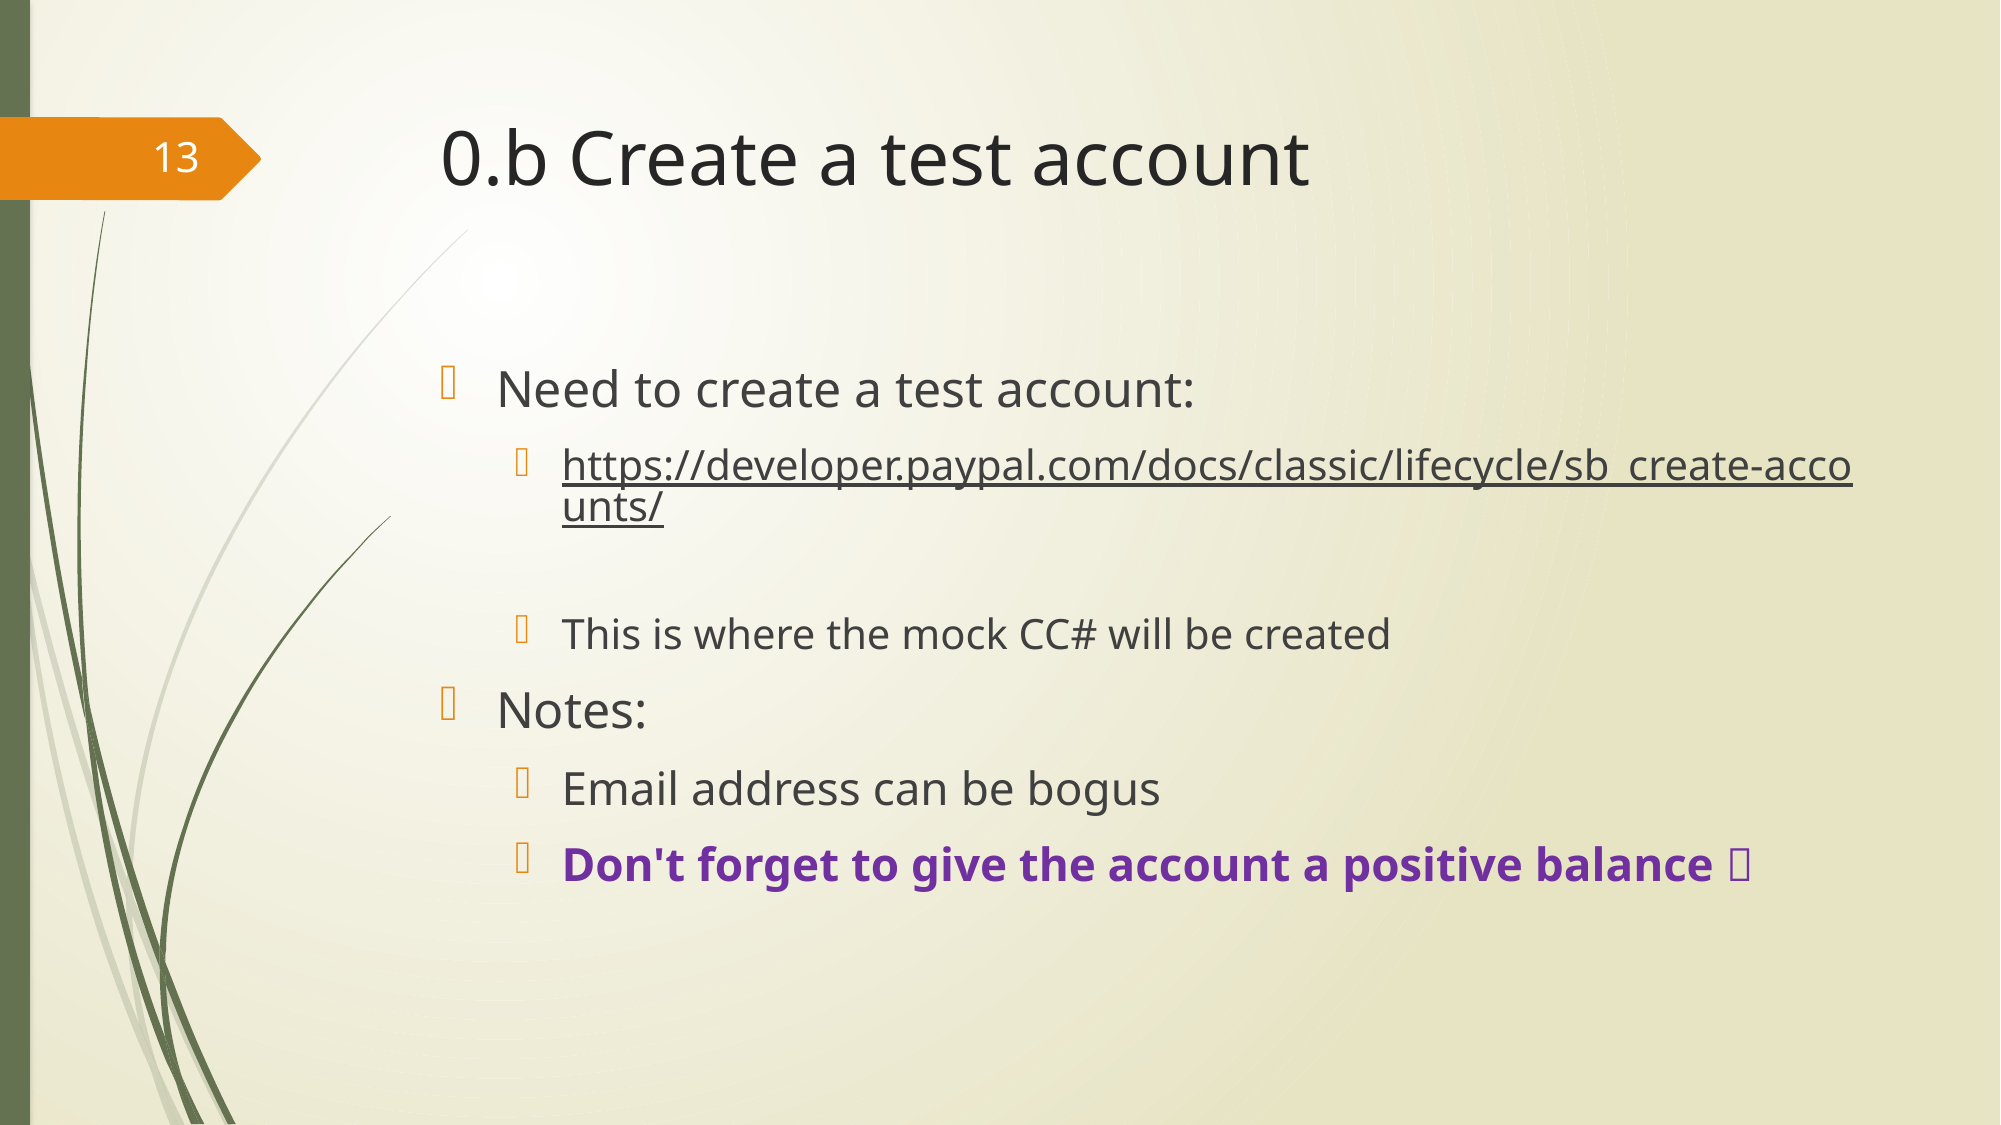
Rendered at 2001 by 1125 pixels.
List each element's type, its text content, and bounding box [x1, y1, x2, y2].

list Need to create a test account: https://developer.paypal.com/docs/classic/lifecycle/sb_create-accounts/ This is where the mock CC# will be created Notes: Email address can be bogus Don't forget to give the account a positive balance  [424, 350, 1888, 970]
title 0.b Create a test account [425, 102, 1888, 313]
slide_number 13 [87, 129, 216, 190]
